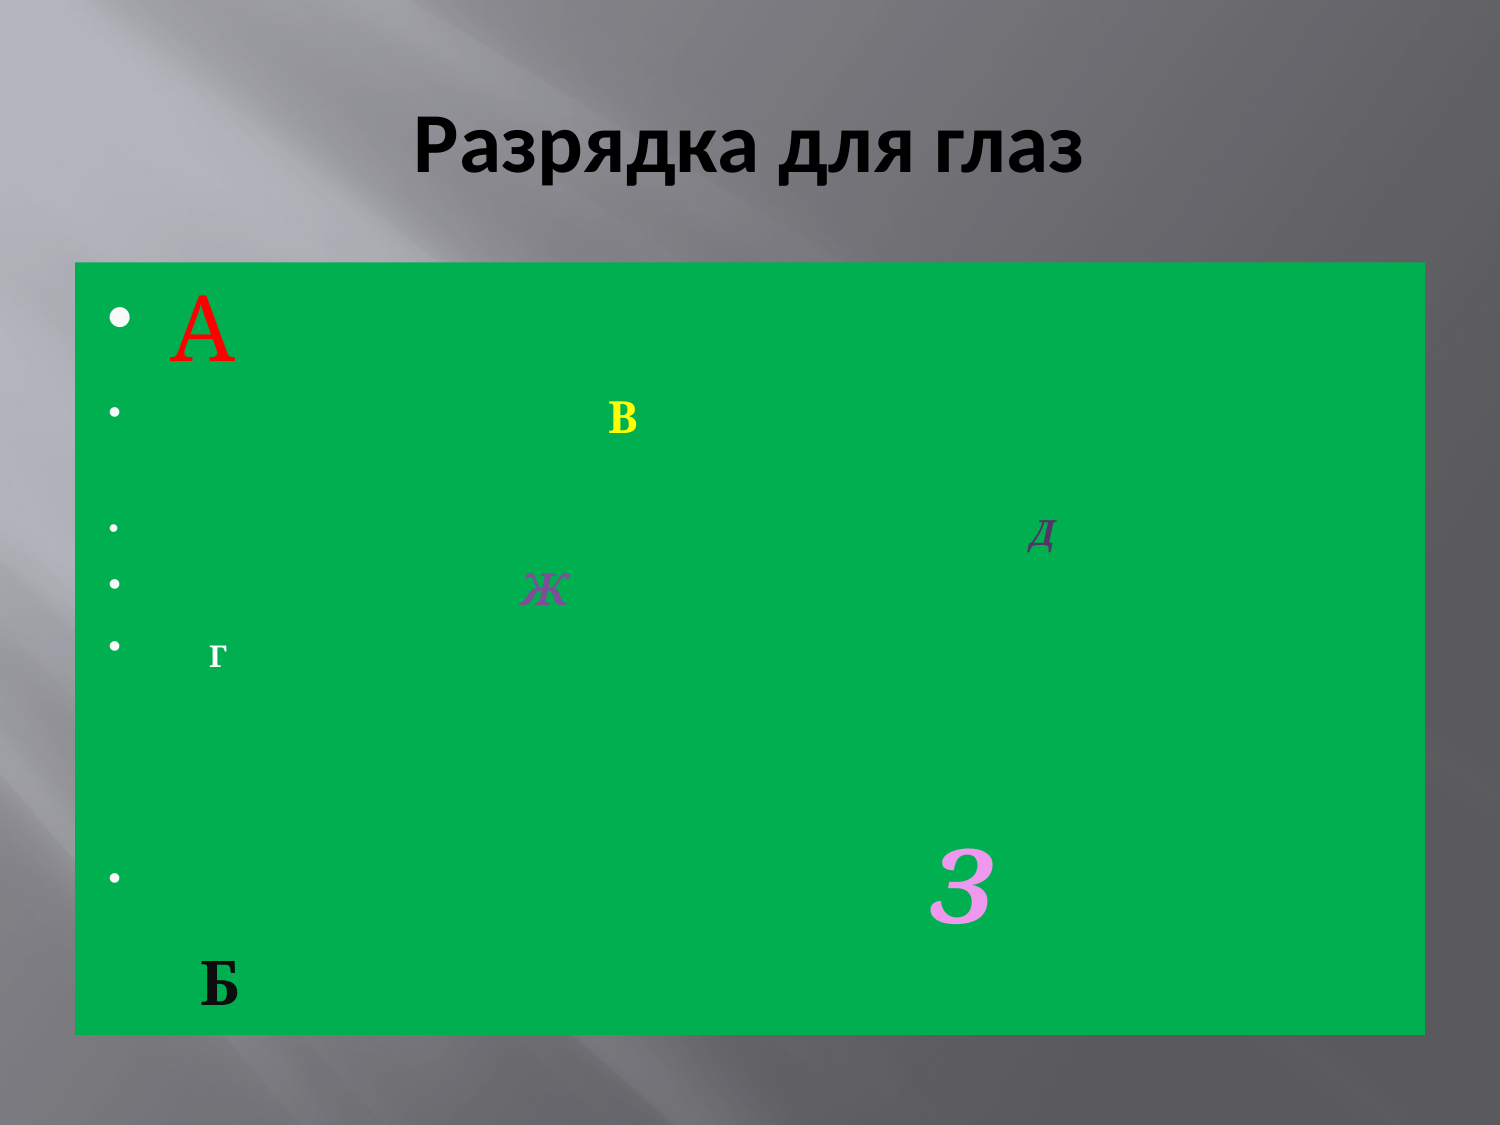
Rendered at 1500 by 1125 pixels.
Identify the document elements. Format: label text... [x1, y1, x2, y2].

title Разрядка для глаз [75, 45, 1425, 233]
list А В Д Ж Г З Б [75, 262, 1425, 1035]
